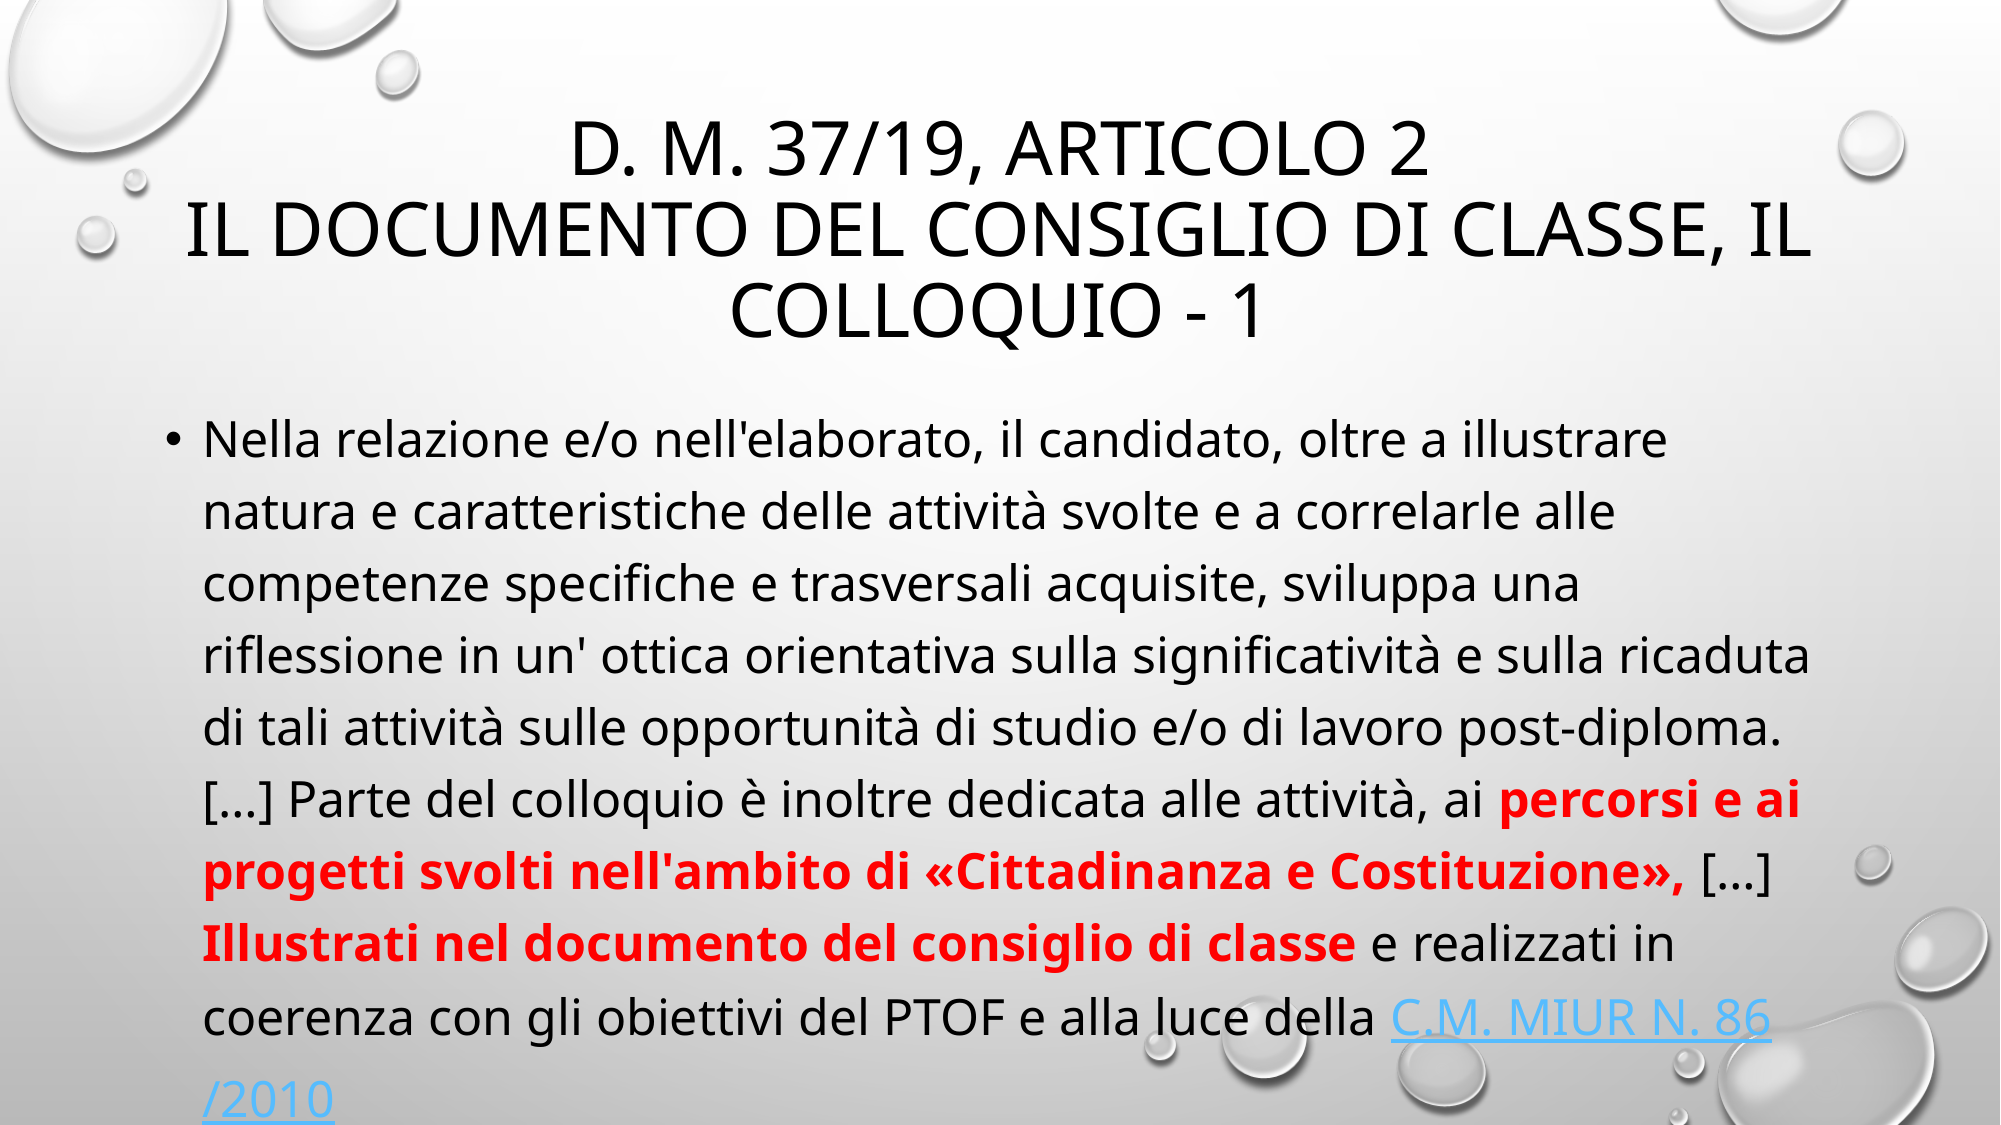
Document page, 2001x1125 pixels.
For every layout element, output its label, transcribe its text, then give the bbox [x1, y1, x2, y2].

title D. M. 37/19, Articolo 2 Il documento del Consiglio di classe, il colloquio - 1 [149, 101, 1851, 364]
picture [0, 0, 2000, 1125]
list Nella relazione e/o nell'elaborato, il candidato, oltre a illustrare natura e caratteristiche delle attività svolte e a correlarle alle competenze specifiche e trasversali acquisite, sviluppa una riflessione in un' ottica orientativa sulla significatività e sulla ricaduta di tali attività sulle opportunità di studio e/o di lavoro post-diploma. […] Parte del colloquio è inoltre dedicata alle attività, ai percorsi e ai progetti svolti nell'ambito di «Cittadinanza e Costituzione», […] Illustrati nel documento del consiglio di classe e realizzati in coerenza con gli obiettivi del PTOF e alla luce della C.M. MIUR n. 86/2010 [149, 388, 1850, 950]
